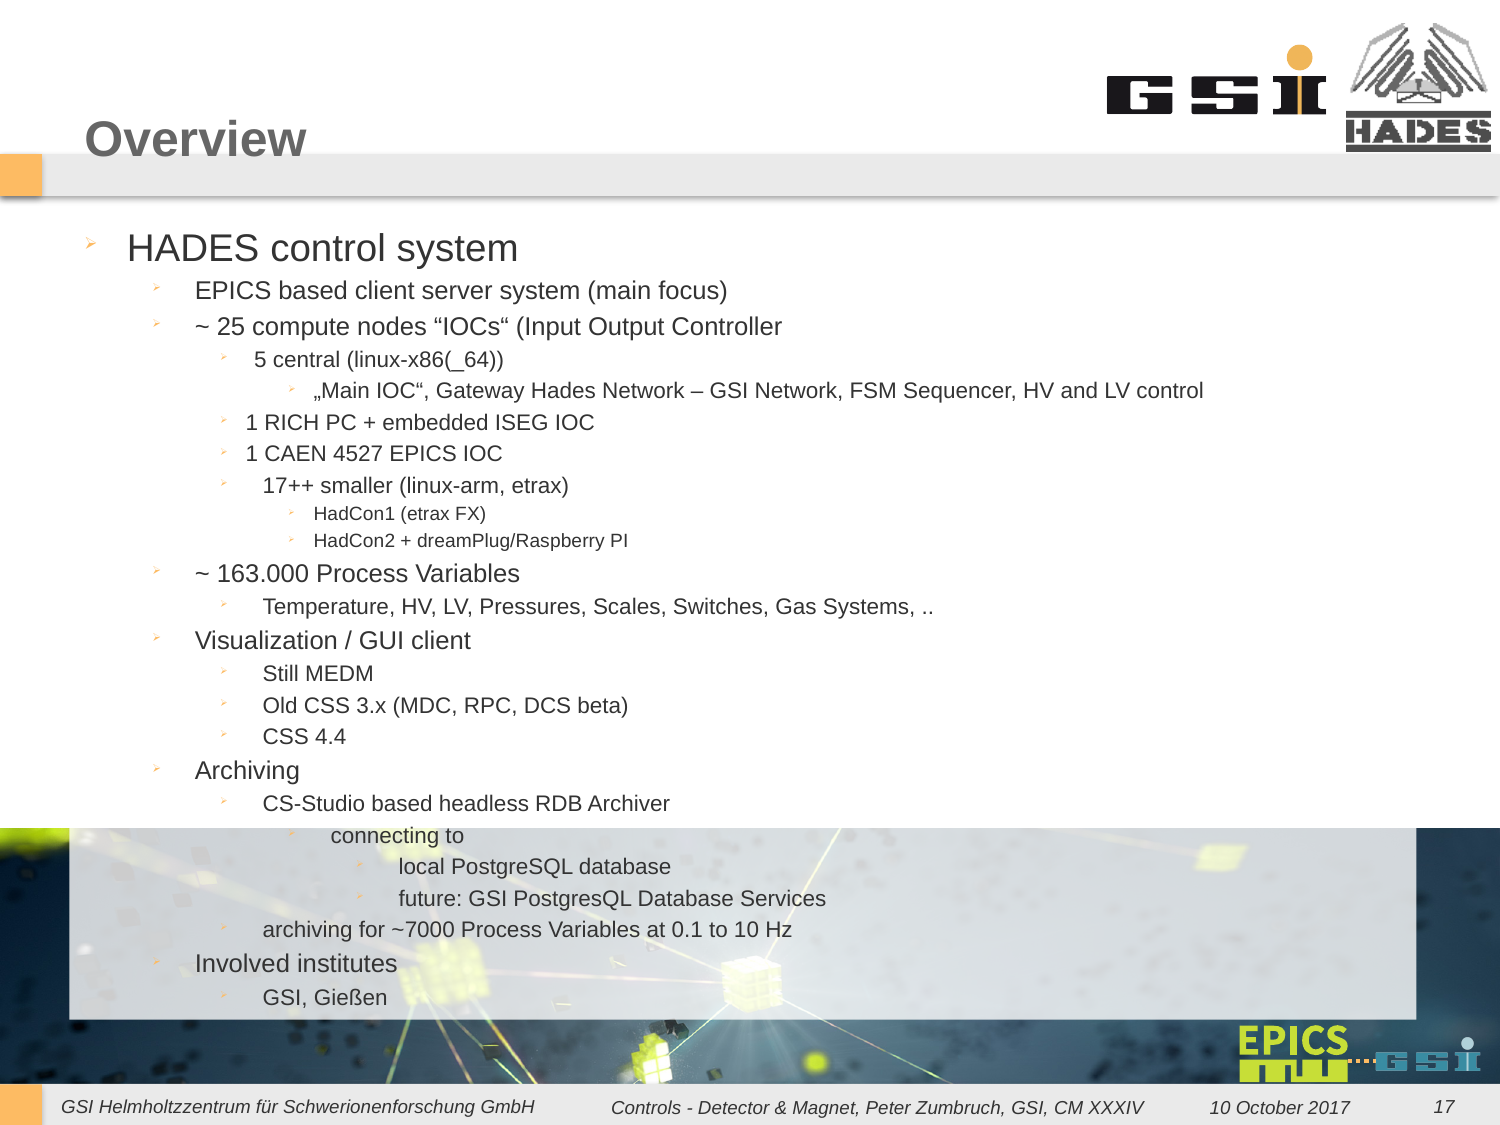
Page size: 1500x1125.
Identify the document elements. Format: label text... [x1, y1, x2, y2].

list HADES control system EPICS based client server system (main focus) ~ 25 compute nodes “IOCs“ (Input Output Controller 5 central (linux-x86(_64)) „Main IOC“, Gateway Hades Network – GSI Network, FSM Sequencer, HV and LV control 1 RICH PC + embedded ISEG IOC 1 CAEN 4527 EPICS IOC 17++ smaller (linux-arm, etrax) HadCon1 (etrax FX) HadCon2 + dreamPlug/Raspberry PI ~ 163.000 Process Variables Temperature, HV, LV, Pressures, Scales, Switches, Gas Systems, .. Visualization / GUI client Still MEDM Old CSS 3.x (MDC, RPC, DCS beta) CSS 4.4 Archiving CS-Studio based headless RDB Archiver connecting to local PostgreSQL database future: GSI PostgresQL Database Services archiving for ~7000 Process Variables at 0.1 to 10 Hz Involved institutes GSI, Gießen [69, 215, 1417, 1020]
picture [1260, 1066, 1265, 1083]
footer Controls - Detector & Magnet, Peter Zumbruch, GSI, CM XXXIV [596, 1088, 1176, 1124]
slide_number 17 [1418, 1088, 1500, 1124]
picture [1286, 1066, 1290, 1083]
title Overview [69, 44, 1094, 174]
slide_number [1194, 1088, 1407, 1124]
picture [1105, 42, 1328, 117]
picture [0, 828, 1500, 1083]
picture [1346, 23, 1491, 152]
